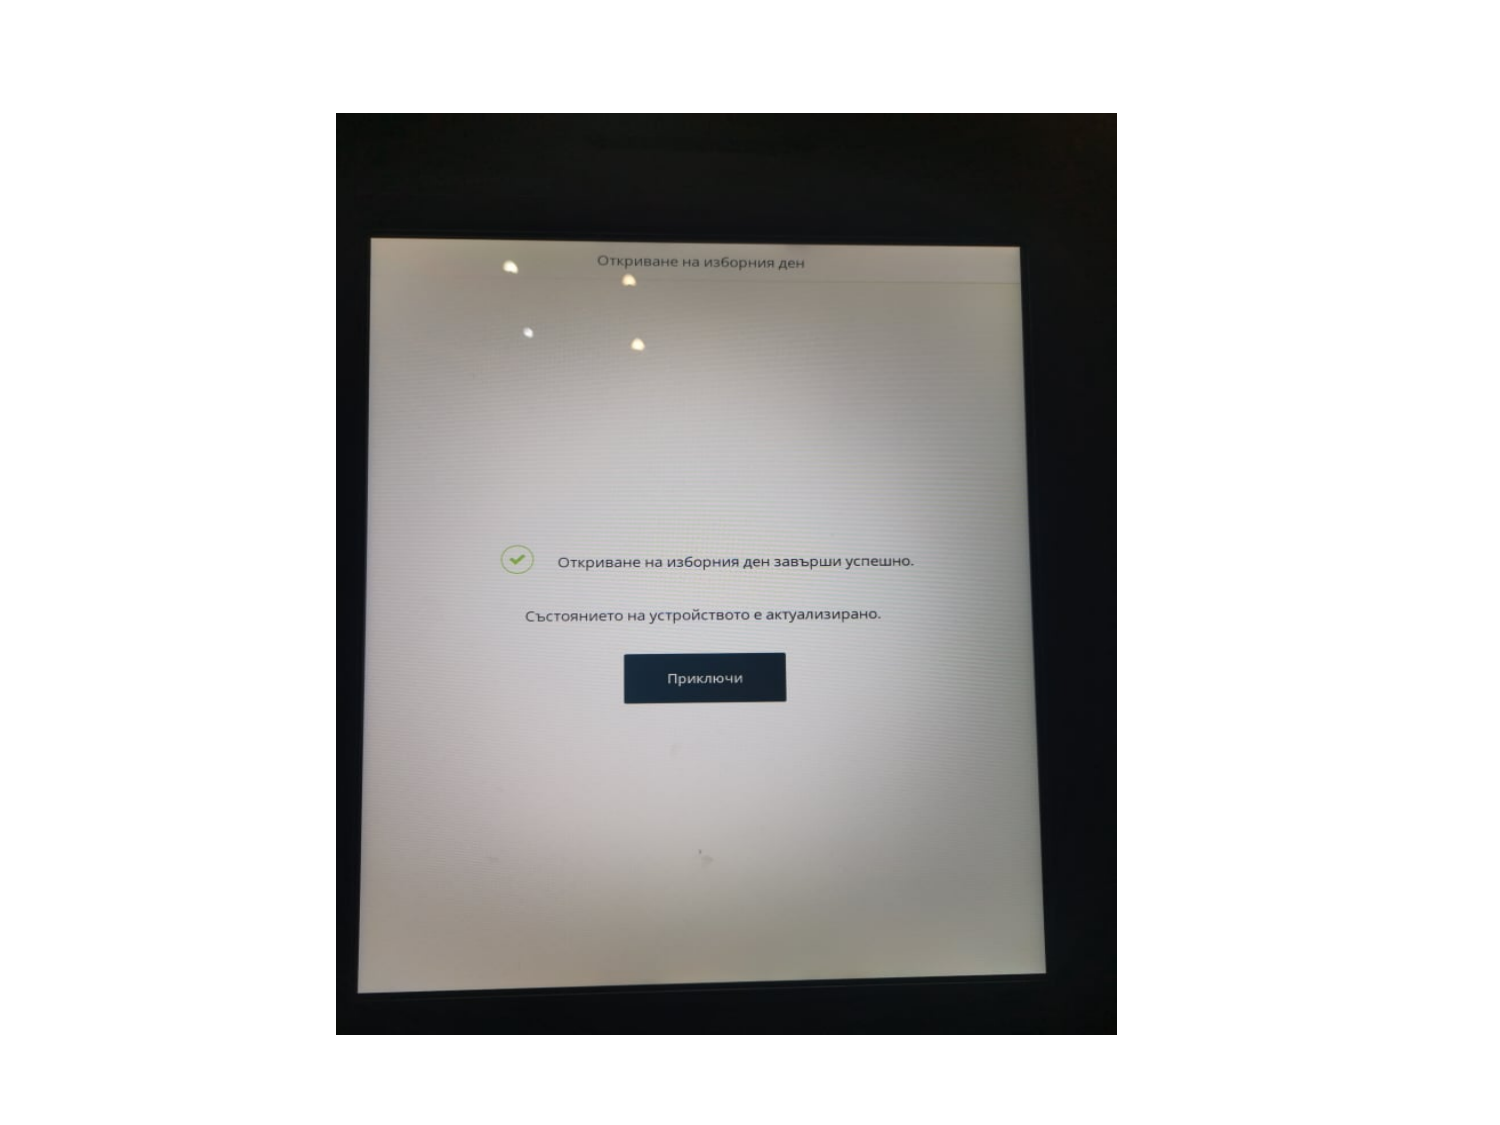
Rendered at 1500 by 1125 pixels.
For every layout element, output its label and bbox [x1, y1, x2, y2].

list [336, 113, 1117, 1036]
